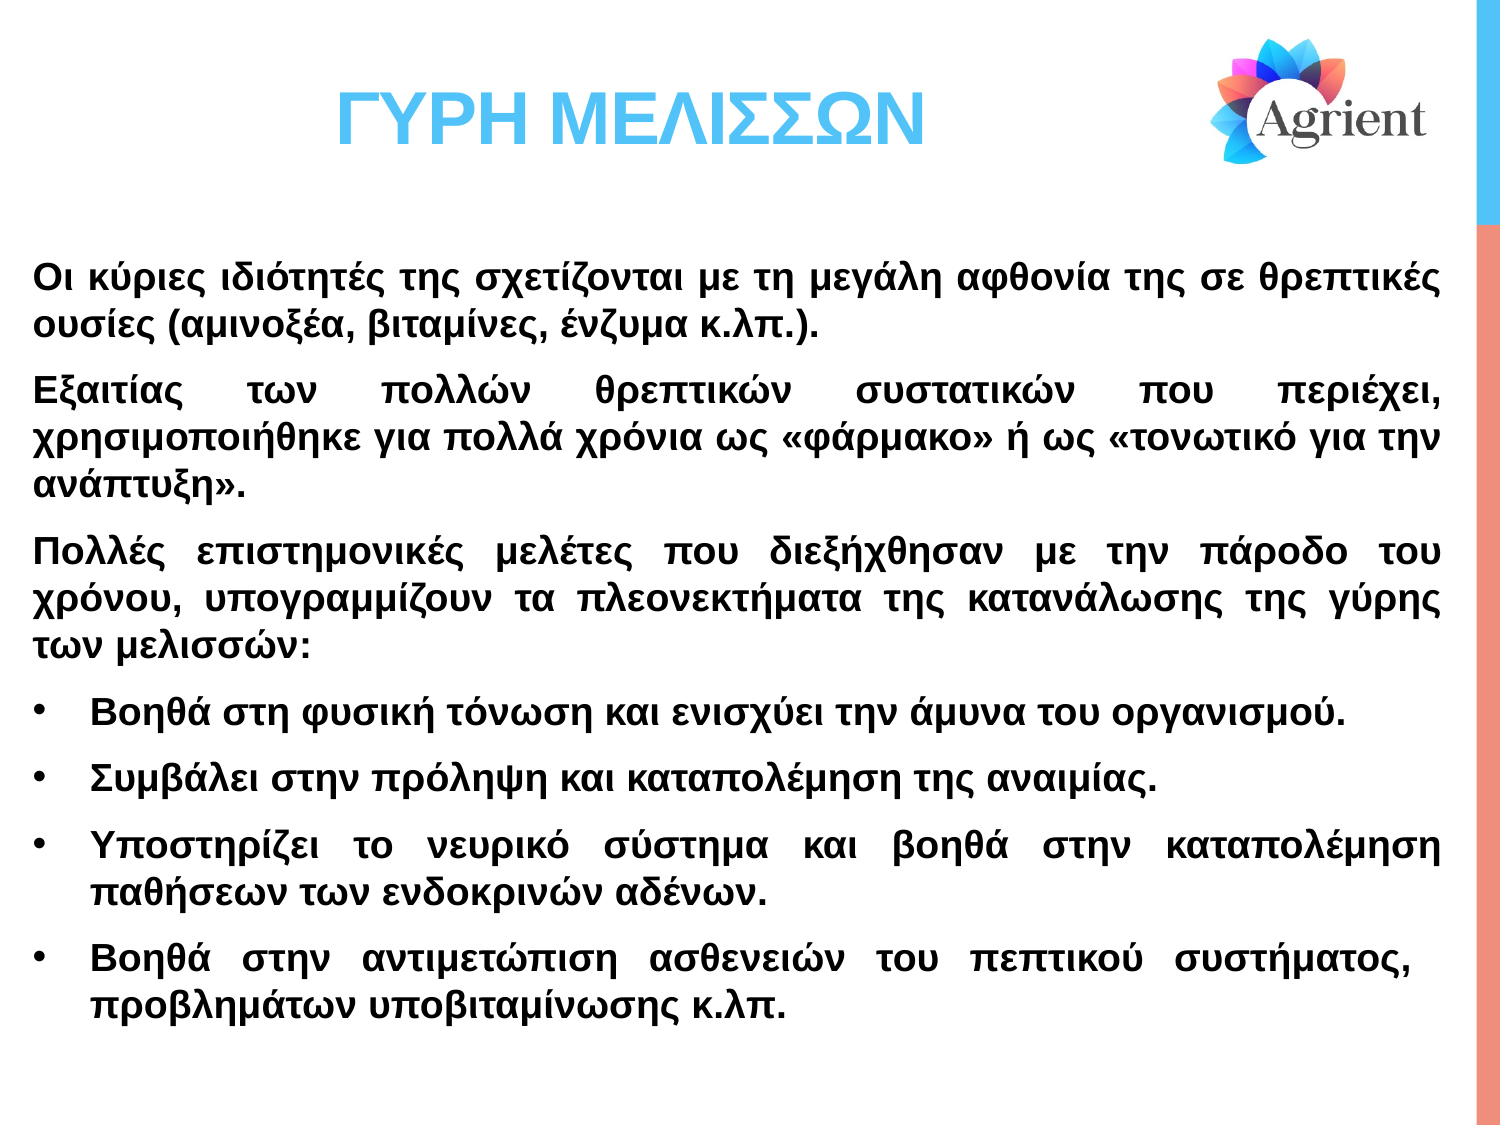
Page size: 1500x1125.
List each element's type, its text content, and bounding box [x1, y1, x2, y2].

title Γυρη μελισσων [166, 19, 1117, 168]
picture [1200, 30, 1436, 173]
list Οι κύριες ιδιότητές της σχετίζονται με τη μεγάλη αφθονία της σε θρεπτικές ουσίες (αμινοξέα, βιταμίνες, ένζυμα κ.λπ.). Εξαιτίας των πολλών θρεπτικών συστατικών που περιέχει, χρησιμοποιήθηκε για πολλά χρόνια ως «φάρμακο» ή ως «τονωτικό για την ανάπτυξη». Πολλές επιστημονικές μελέτες που διεξήχθησαν με την πάροδο του χρόνου, υπογραμμίζουν τα πλεονεκτήματα της κατανάλωσης της γύρης των μελισσών: Βοηθά στη φυσική τόνωση και ενισχύει την άμυνα του οργανισμού. Συμβάλει στην πρόληψη και καταπολέμηση της αναιμίας. Υποστηρίζει το νευρικό σύστημα και βοηθά στην καταπολέμηση παθήσεων των ενδοκρινών αδένων. Βοηθά στην αντιμετώπιση ασθενειών του πεπτικού συστήματος, προβλημάτων υποβιταμίνωσης κ.λπ. [17, 243, 1459, 1039]
